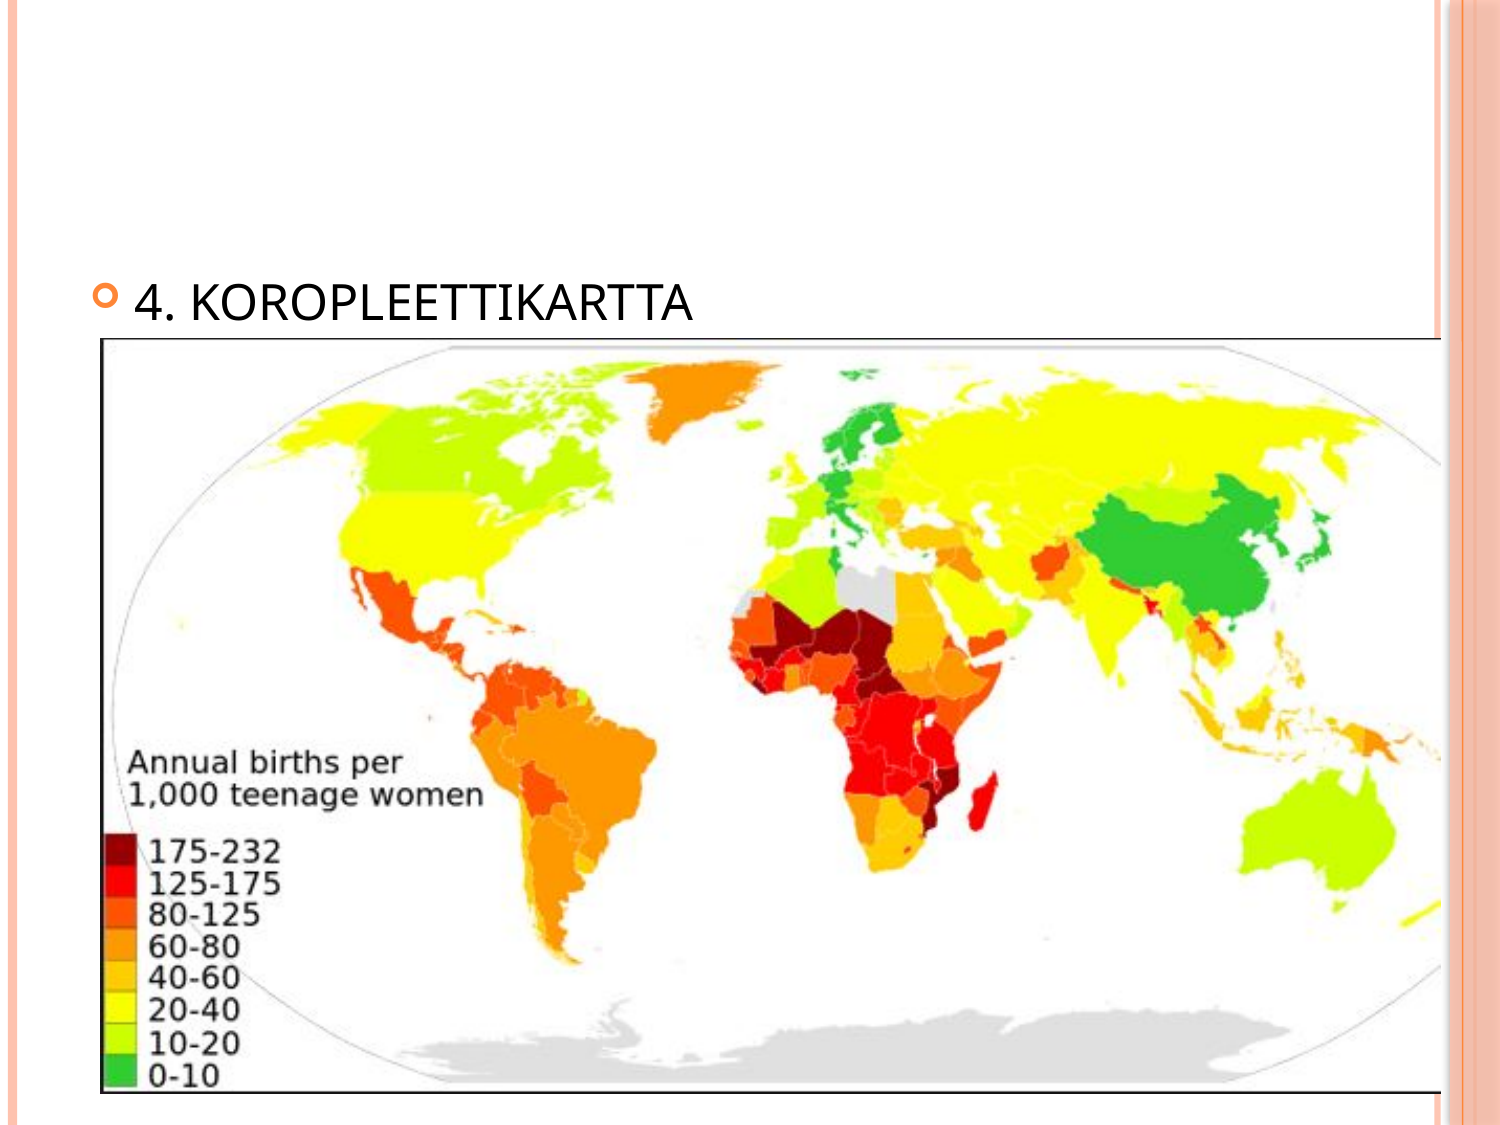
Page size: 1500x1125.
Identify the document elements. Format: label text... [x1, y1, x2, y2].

picture [99, 337, 1442, 1095]
list 4. KOROPLEETTIKARTTA [75, 262, 1300, 1062]
